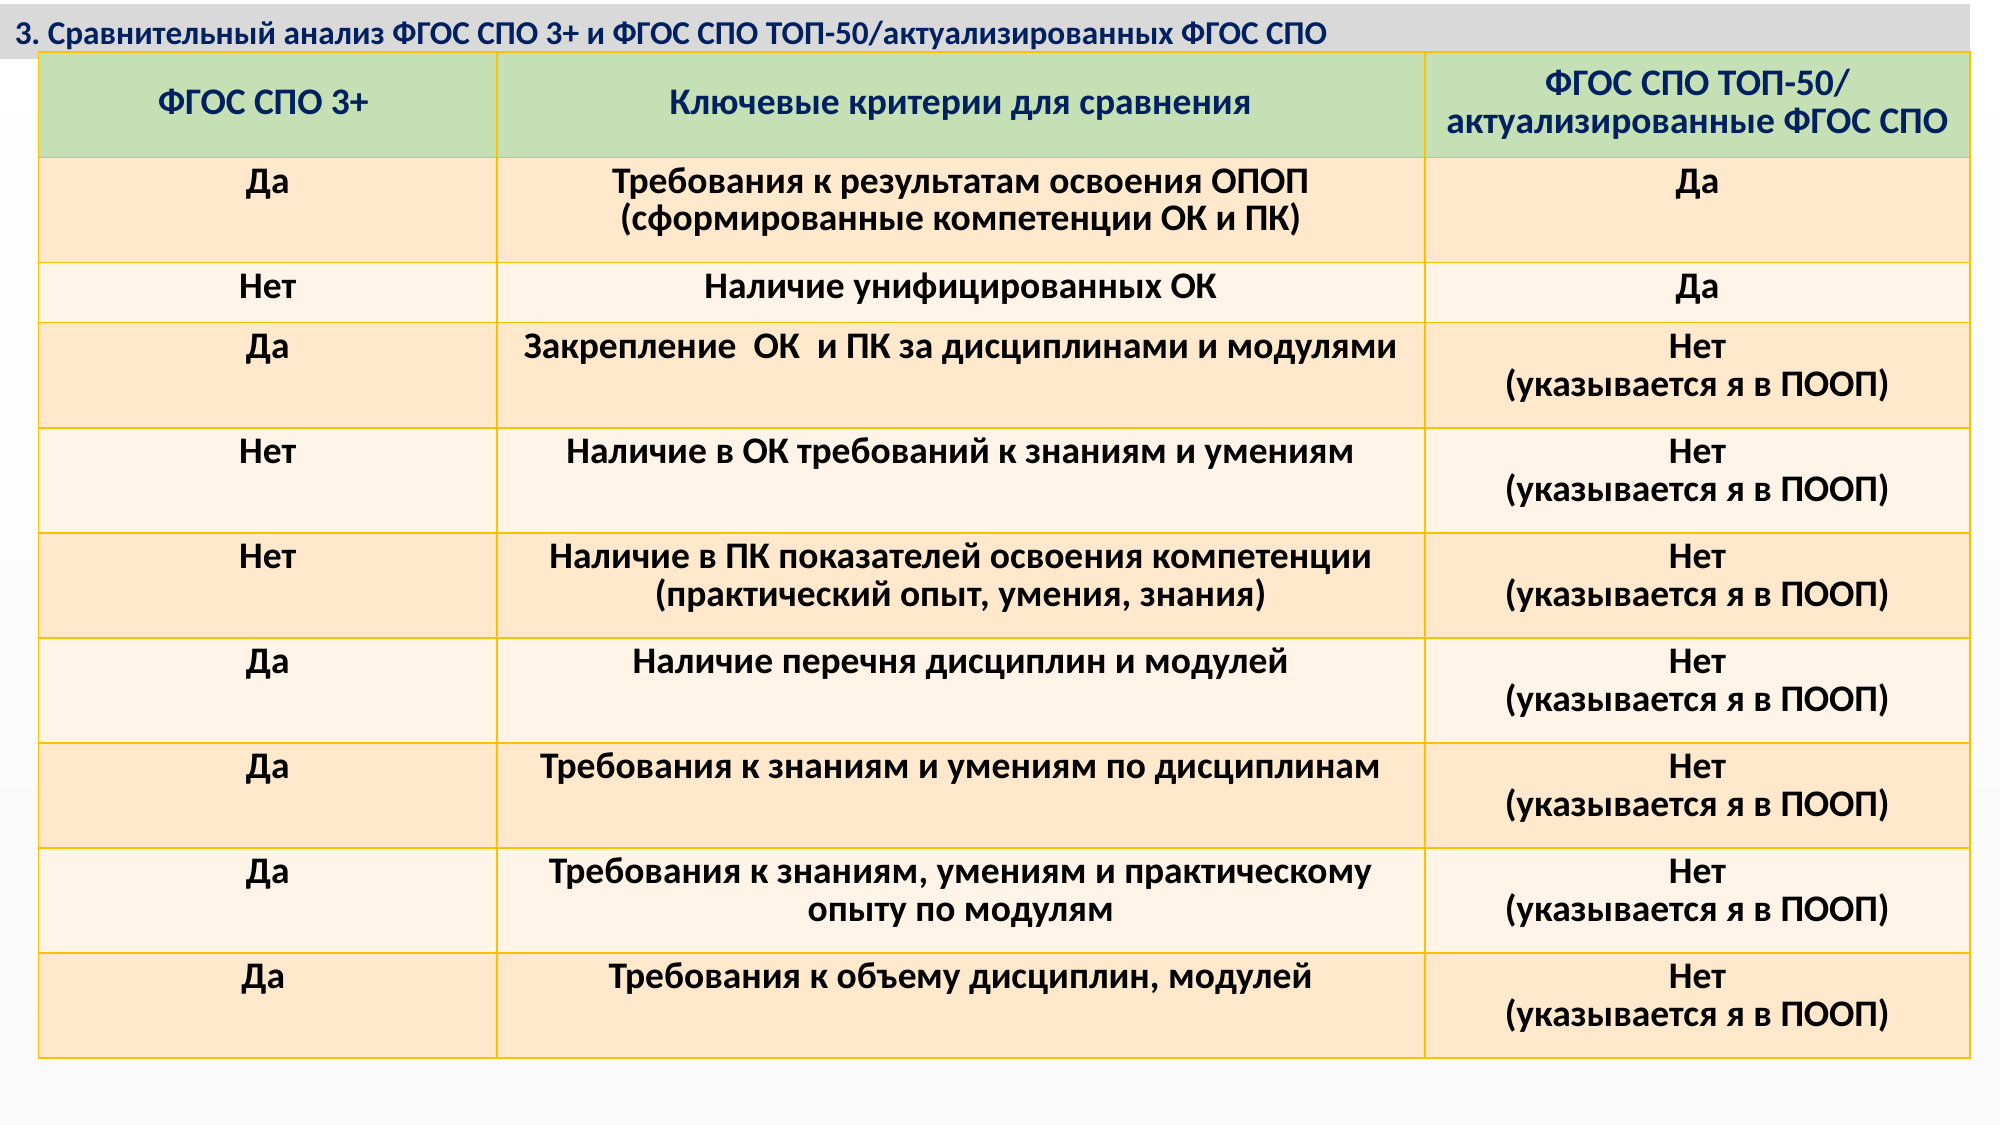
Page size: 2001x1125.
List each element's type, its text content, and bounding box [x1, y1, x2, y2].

table_cell Нет [39, 534, 496, 637]
table_cell Да [39, 323, 496, 427]
table_cell Да [1426, 263, 1969, 322]
table_cell Наличие унифицированных ОК [498, 263, 1424, 322]
table_cell Требования к объему дисциплин, модулей [498, 954, 1424, 1057]
table_cell Нет [39, 263, 496, 322]
table_cell Наличие в ПК показателей освоения компетенции (практический опыт, умения, знания) [498, 534, 1424, 637]
table_cell Нет (указывается я в ПООП) [1426, 954, 1969, 1057]
table_cell Нет (указывается я в ПООП) [1426, 323, 1969, 427]
table_cell Да [39, 158, 496, 262]
table_cell Нет [39, 429, 496, 532]
table_cell Да [39, 954, 496, 1057]
table_cell Закрепление ОК и ПК за дисциплинами и модулями [498, 323, 1424, 427]
table_cell Да [1426, 158, 1969, 262]
table_cell Наличие перечня дисциплин и модулей [498, 639, 1424, 742]
table_cell Требования к знаниям и умениям по дисциплинам [498, 744, 1424, 847]
table_cell Требования к знаниям, умениям и практическому опыту по модулям [498, 849, 1424, 952]
table_cell Требования к результатам освоения ОПОП (сформированные компетенции ОК и ПК) [498, 158, 1424, 262]
table_cell Да [39, 639, 496, 742]
table_cell Нет (указывается я в ПООП) [1426, 429, 1969, 532]
table_cell Нет (указывается я в ПООП) [1426, 534, 1969, 637]
table_header ФГОС СПО 3+ [39, 53, 496, 157]
text_box 3. Сравнительный анализ ФГОС СПО 3+ и ФГОС СПО ТОП-50/актуализированных ФГОС СПО [0, 4, 1970, 59]
table_cell Да [39, 744, 496, 847]
table_header Ключевые критерии для сравнения [498, 53, 1424, 157]
table_cell Нет (указывается я в ПООП) [1426, 849, 1969, 952]
table_cell Нет (указывается я в ПООП) [1426, 744, 1969, 847]
table_cell Да [39, 849, 496, 952]
table_header ФГОС СПО ТОП-50/ актуализированные ФГОС СПО [1426, 53, 1969, 157]
table_cell Наличие в ОК требований к знаниям и умениям [498, 429, 1424, 532]
table_cell Нет (указывается я в ПООП) [1426, 639, 1969, 742]
